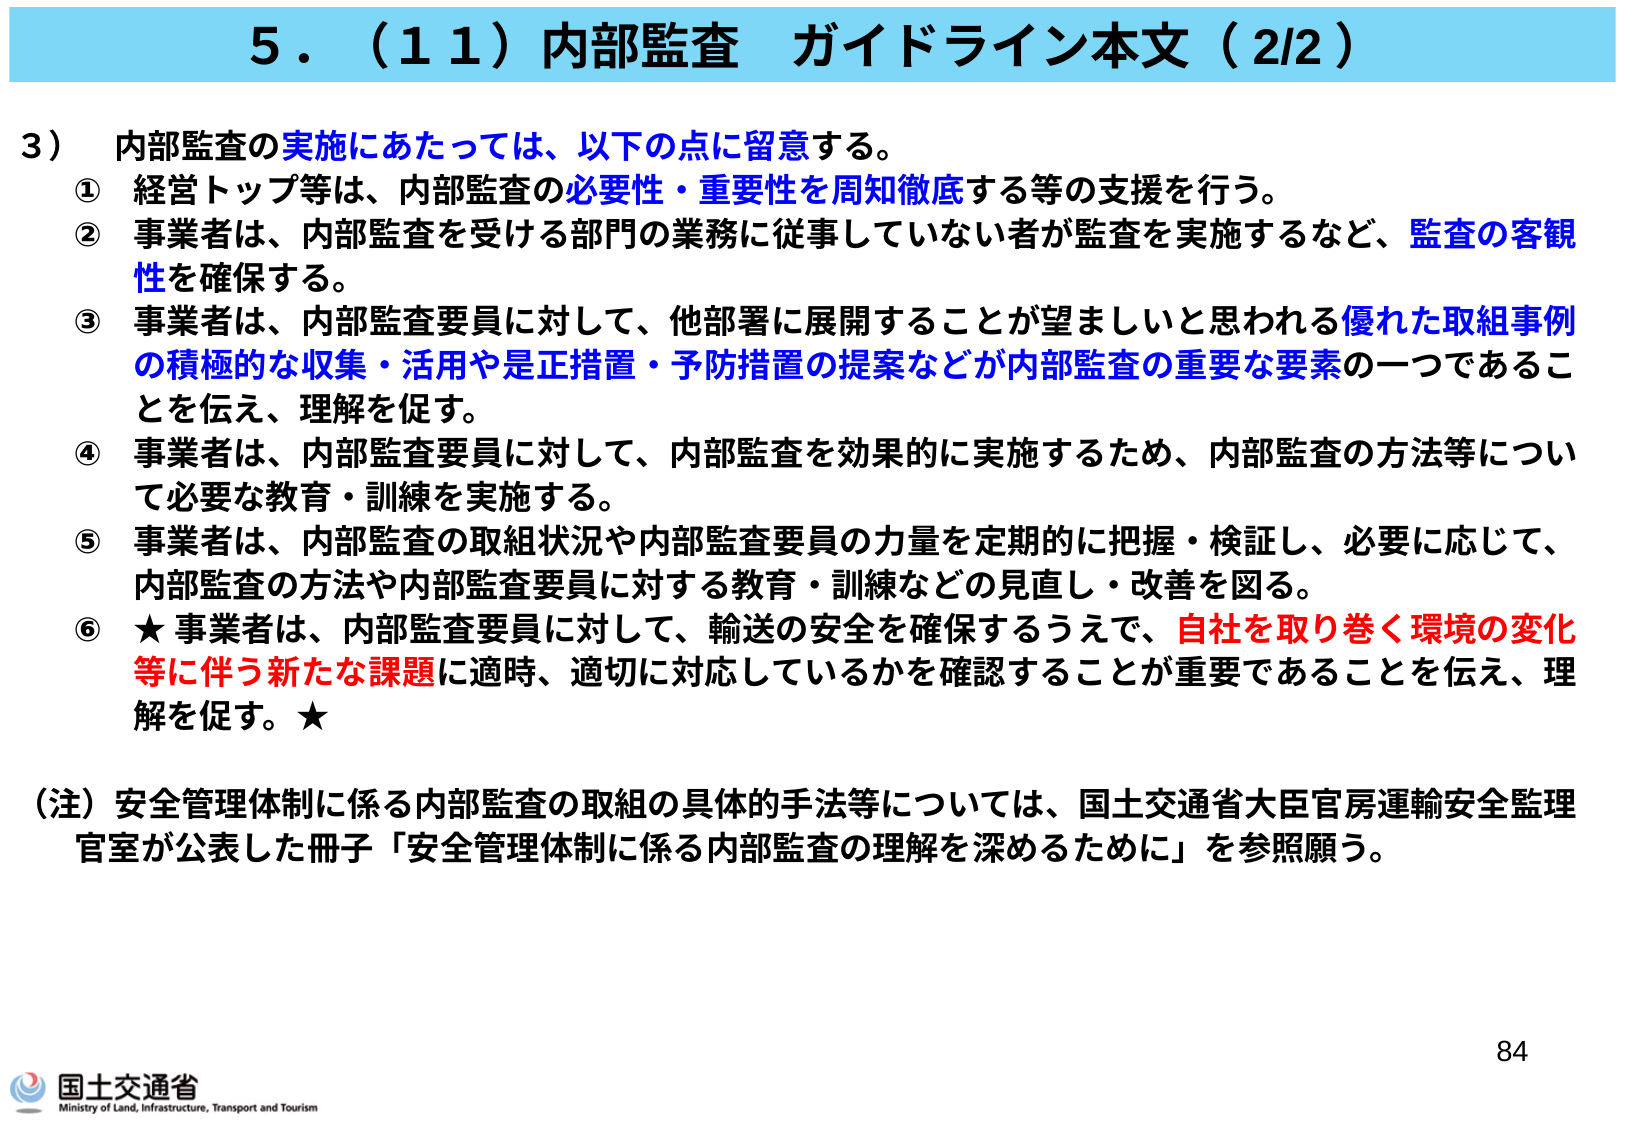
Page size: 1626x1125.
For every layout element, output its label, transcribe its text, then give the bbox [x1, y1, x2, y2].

picture [10, 1072, 318, 1114]
list ３） 内部監査の実施にあたっては、以下の点に留意する。 経営トップ等は、内部監査の必要性・重要性を周知徹底する等の支援を行う。 事業者は、内部監査を受ける部門の業務に従事していない者が監査を実施するなど、監査の客観性を確保する。 事業者は、内部監査要員に対して、他部署に展開することが望ましいと思われる優れた取組事例の積極的な収集・活用や是正措置・予防措置の提案などが内部監査の重要な要素の一つであることを伝え、理解を促す。 事業者は、内部監査要員に対して、内部監査を効果的に実施するため、内部監査の方法等について必要な教育・訓練を実施する。 事業者は、内部監査の取組状況や内部監査要員の力量を定期的に把握・検証し、必要に応じて、内部監査の方法や内部監査要員に対する教育・訓練などの見直し・改善を図る。 ★事業者は、内部監査要員に対して、輸送の安全を確保するうえで、自社を取り巻く環境の変化等に伴う新たな課題に適時、適切に対応しているかを確認することが重要であることを伝え、理解を促す。★ （注）安全管理体制に係る内部監査の取組の具体的手法等については、国土交通省大臣官房運輸安全監理官室が公表した冊子「安全管理体制に係る内部監査の理解を深めるために」を参照願う。 [0, 113, 1593, 875]
text_box ５．（１１）内部監査 ガイドライン本文（2/2） [9, 7, 1616, 83]
slide_number 84 [1164, 1024, 1544, 1103]
